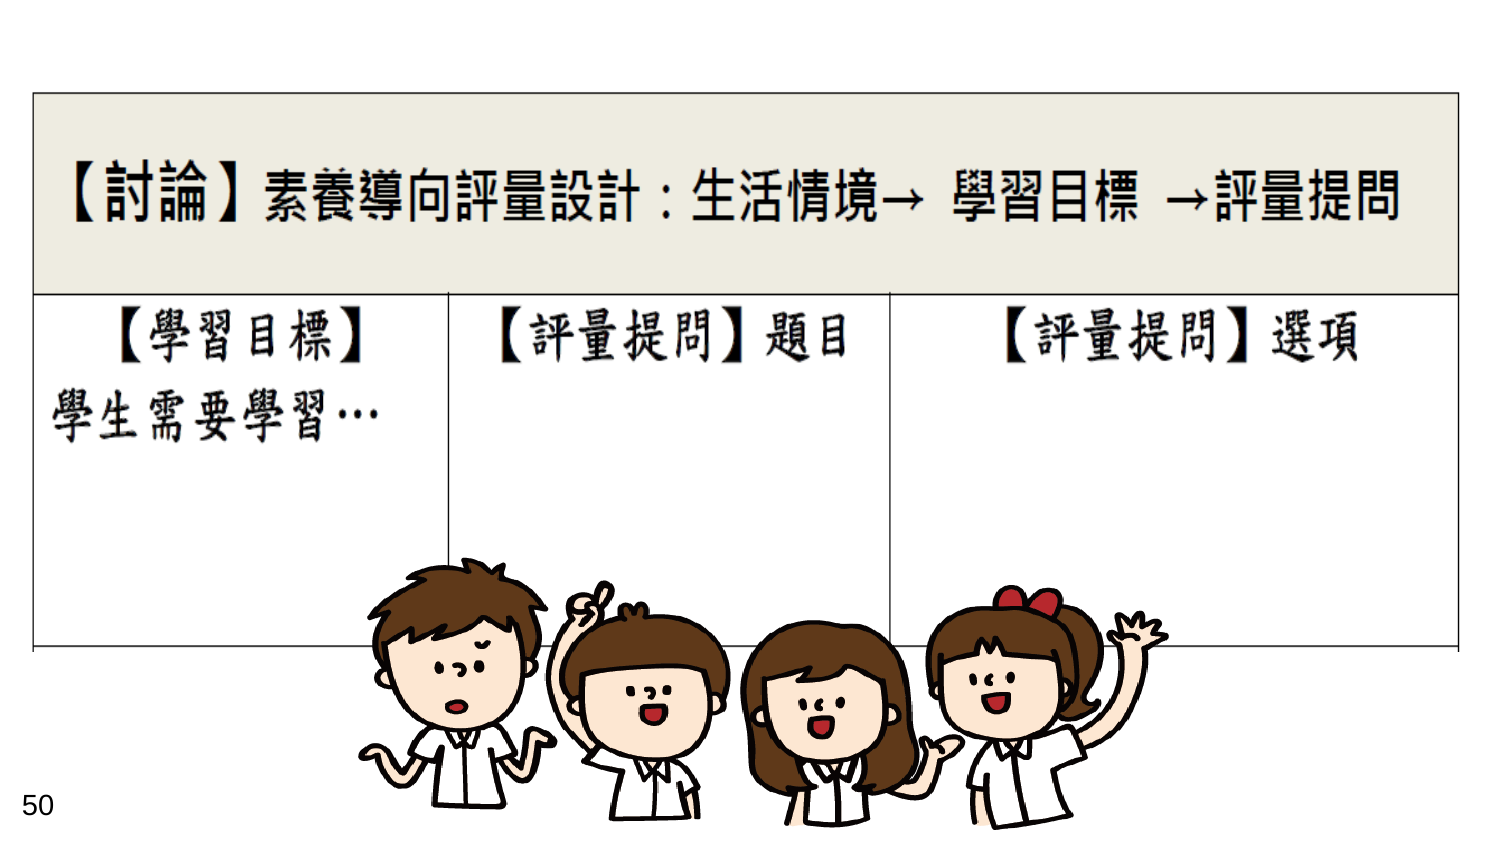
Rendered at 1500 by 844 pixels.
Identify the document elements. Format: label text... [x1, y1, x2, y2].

slide_number 50 [0, 778, 70, 836]
picture [14, 67, 1468, 838]
